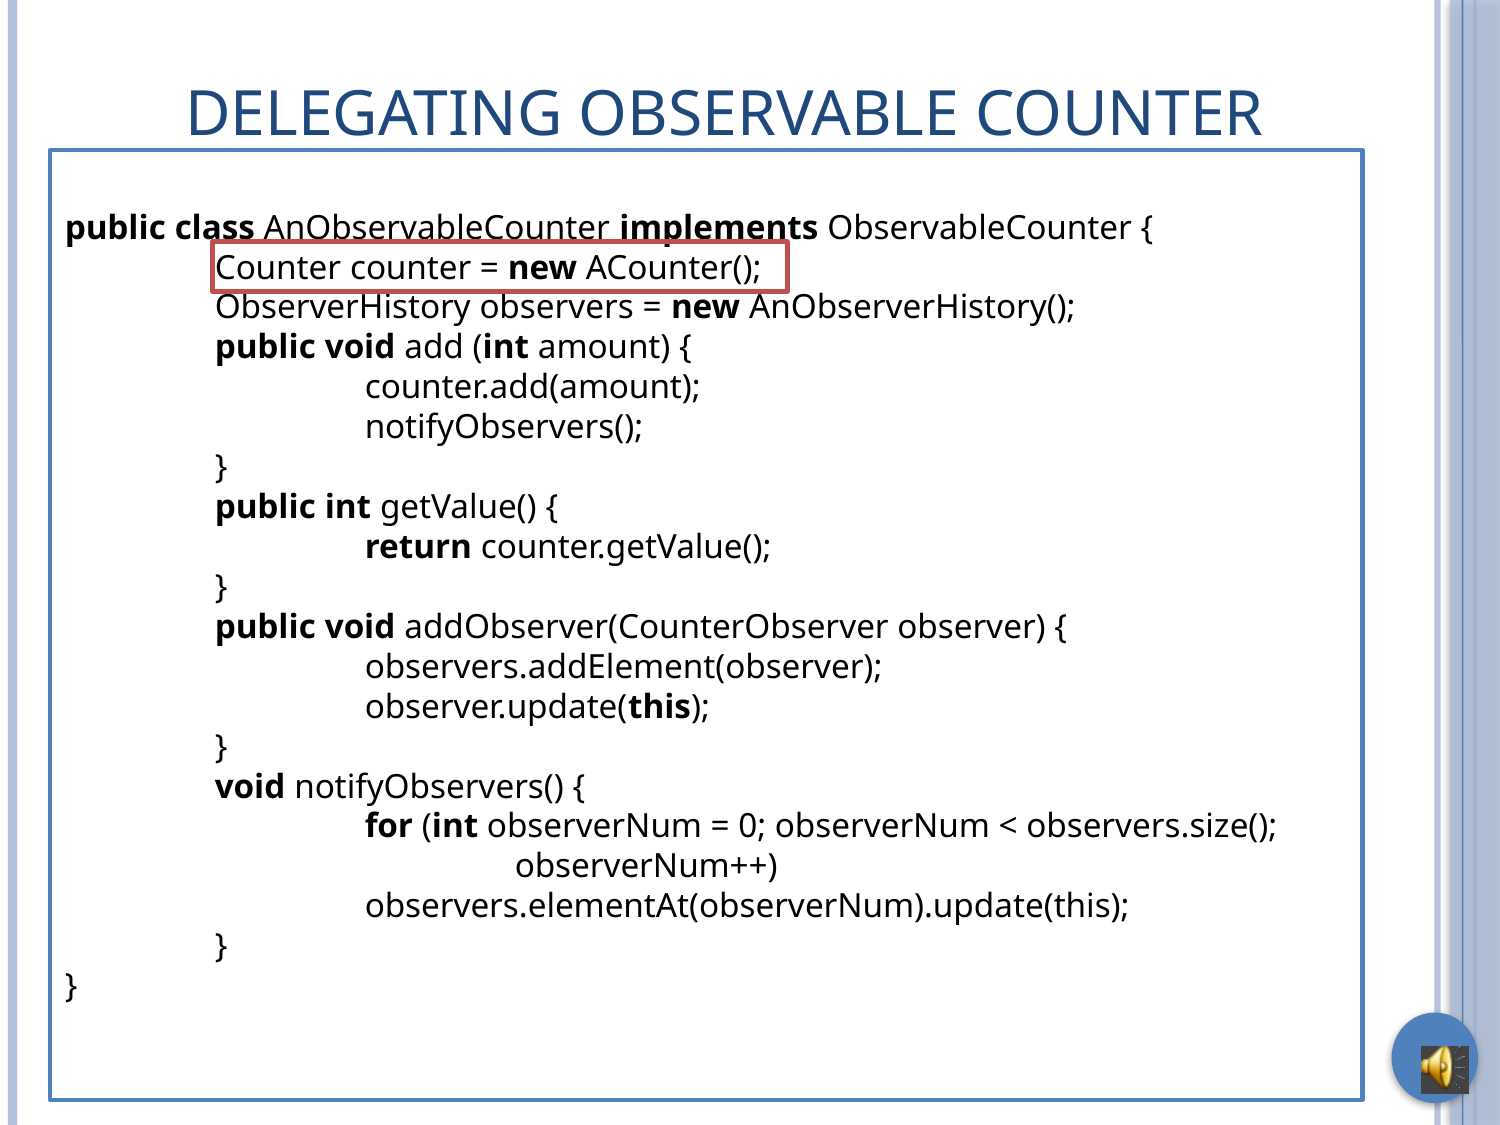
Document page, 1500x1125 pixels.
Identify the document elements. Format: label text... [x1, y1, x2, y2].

text_box [210, 239, 790, 294]
title Delegating Observable Counter [75, 45, 1375, 175]
picture [1419, 1044, 1471, 1096]
text_box public class AnObservableCounter implements ObservableCounter { Counter counter = new ACounter(); ObserverHistory observers = new AnObserverHistory(); public void add (int amount) { counter.add(amount); notifyObservers(); } public int getValue() { return counter.getValue(); } public void addObserver(CounterObserver observer) { observers.addElement(observer); observer.update(this); } void notifyObservers() { for (int observerNum = 0; observerNum < observers.size(); observerNum++) observers.elementAt(observerNum).update(this); } } [48, 148, 1365, 1102]
